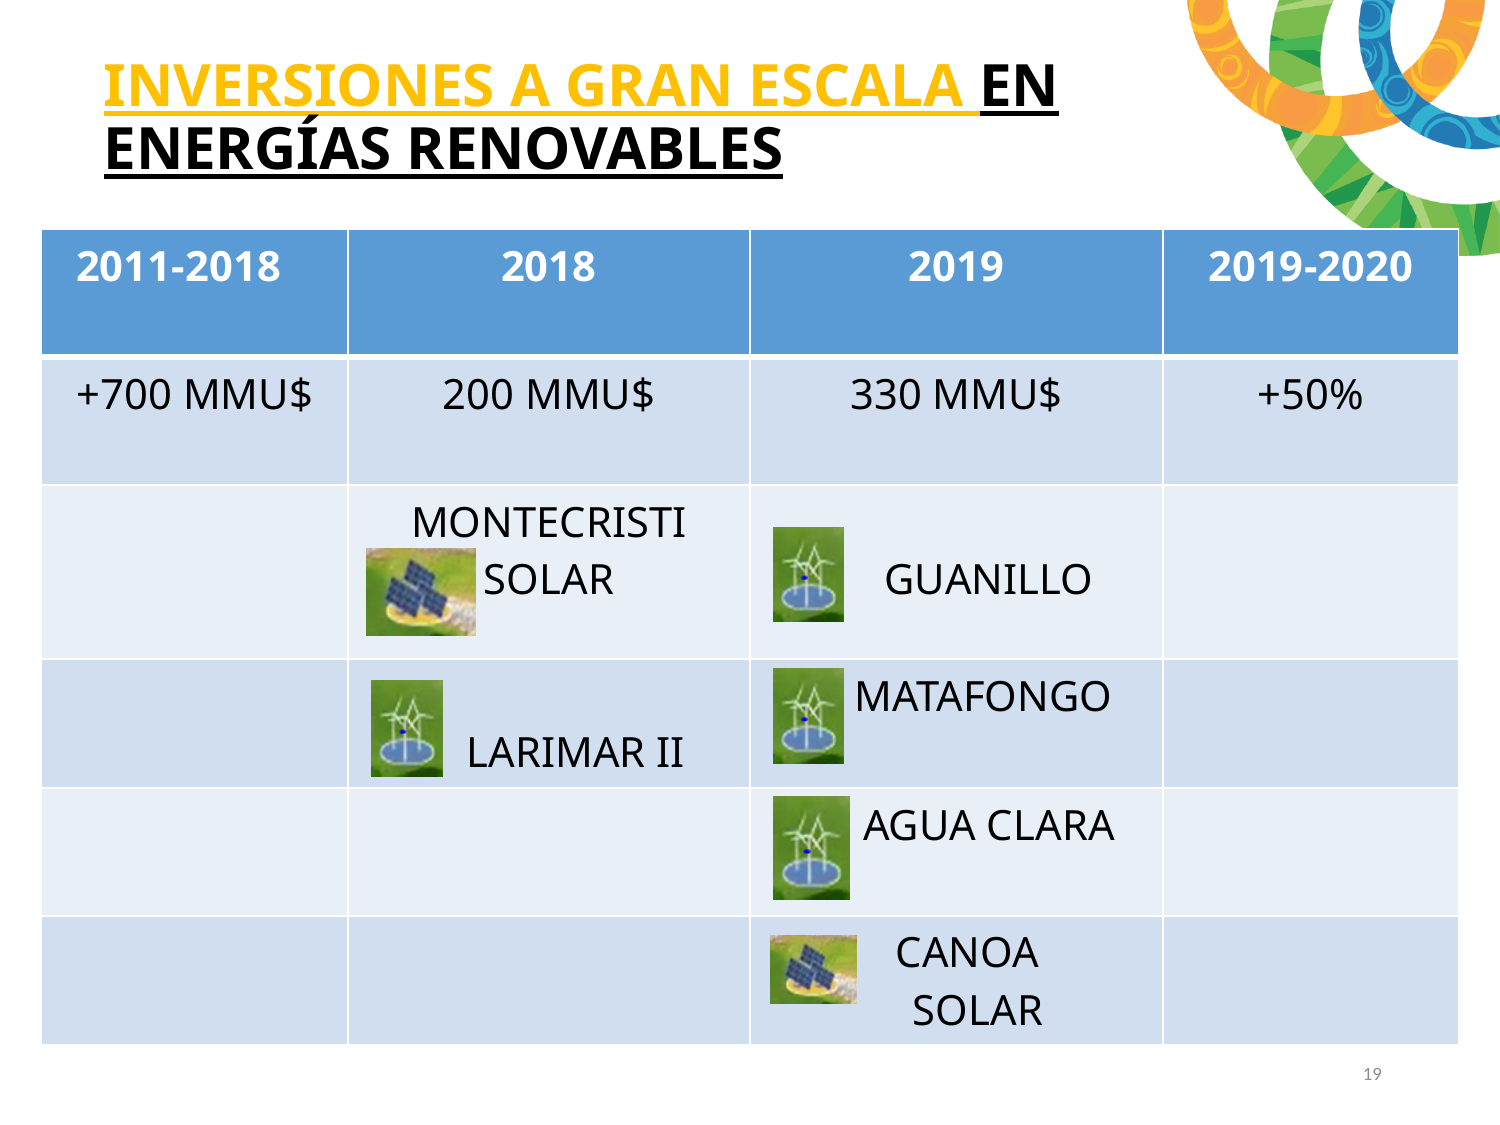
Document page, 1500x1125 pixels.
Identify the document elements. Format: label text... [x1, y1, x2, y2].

table_cell LARIMAR II [349, 660, 749, 787]
table_cell [1164, 917, 1458, 1044]
table_cell MATAFONGO [751, 660, 1162, 787]
picture [371, 680, 443, 777]
table_cell [349, 789, 749, 915]
picture [773, 526, 844, 622]
slide_number 19 [1059, 1046, 1397, 1103]
table_cell [1164, 660, 1458, 787]
table_cell GUANILLO [751, 486, 1162, 658]
table_cell [42, 917, 347, 1044]
table_cell [42, 789, 347, 915]
table_cell [1164, 486, 1458, 658]
table_cell 330 MMU$ [751, 360, 1162, 484]
table_header 2018 [349, 230, 749, 354]
table_cell CANOA SOLAR [751, 917, 1162, 1044]
table_cell +50% [1164, 360, 1458, 484]
table_cell AGUA CLARA [751, 789, 1162, 915]
table_header 2019-2020 [1164, 230, 1458, 354]
picture [773, 668, 844, 764]
table_cell MONTECRISTI SOLAR [349, 486, 749, 658]
picture [365, 548, 476, 636]
table_header 2011-2018 [42, 230, 347, 354]
table_cell 200 MMU$ [349, 360, 749, 484]
picture [770, 935, 857, 1004]
title INVERSIONES A GRAN ESCALA EN ENERGÍAS RENOVABLES [88, 42, 1199, 197]
table_cell [42, 660, 347, 787]
picture [1187, 0, 1500, 256]
table_cell [1164, 789, 1458, 915]
table_cell [349, 917, 749, 1044]
table_cell [42, 486, 347, 658]
table_cell +700 MMU$ [42, 360, 347, 484]
picture [773, 796, 850, 900]
table_header 2019 [751, 230, 1162, 354]
